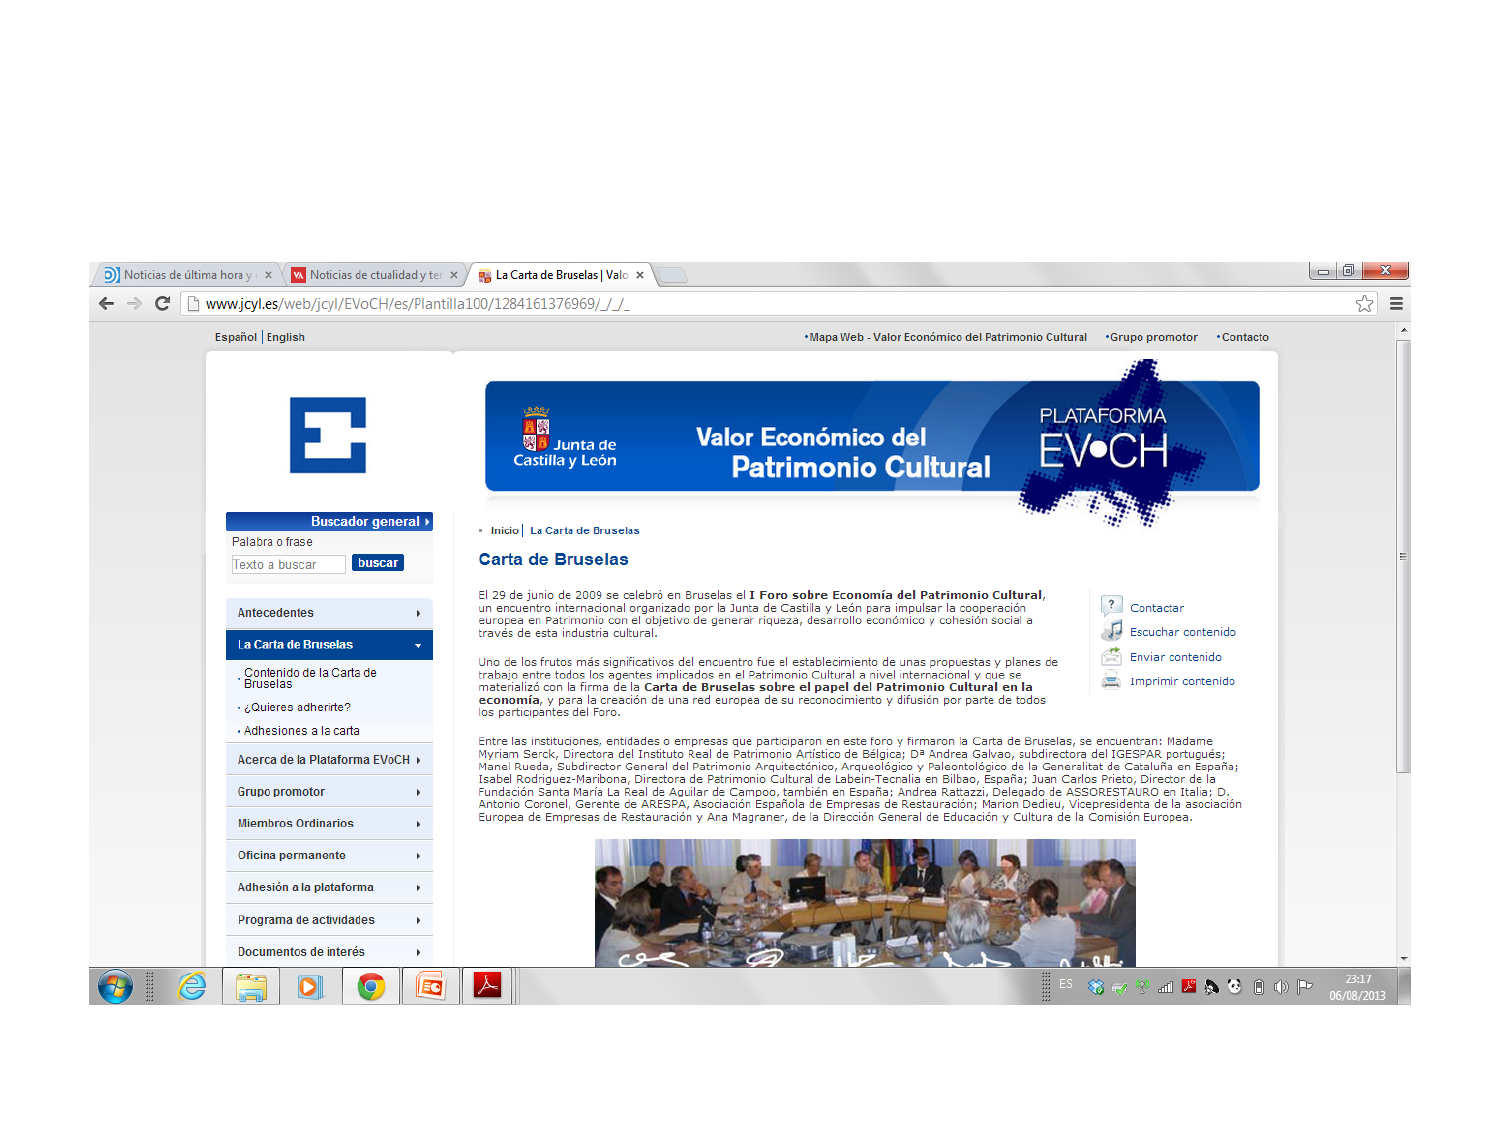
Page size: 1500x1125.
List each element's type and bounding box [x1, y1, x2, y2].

list [89, 262, 1411, 1006]
